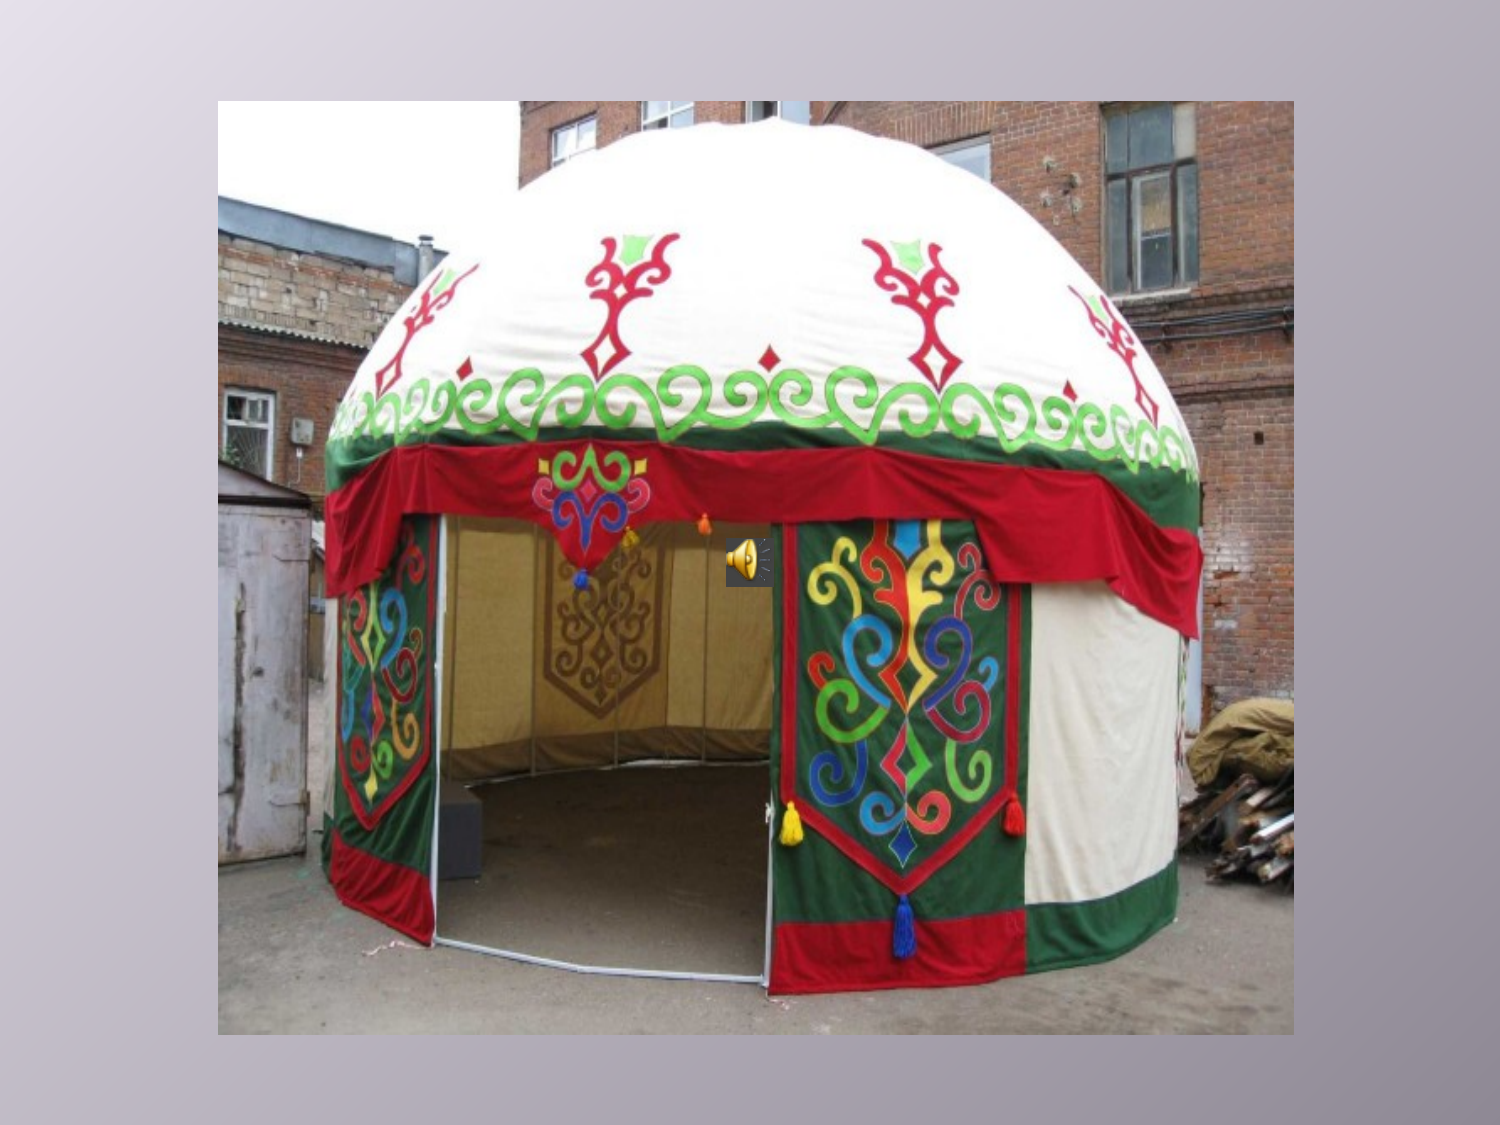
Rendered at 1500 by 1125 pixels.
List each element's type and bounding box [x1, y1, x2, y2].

picture [218, 101, 1294, 1036]
